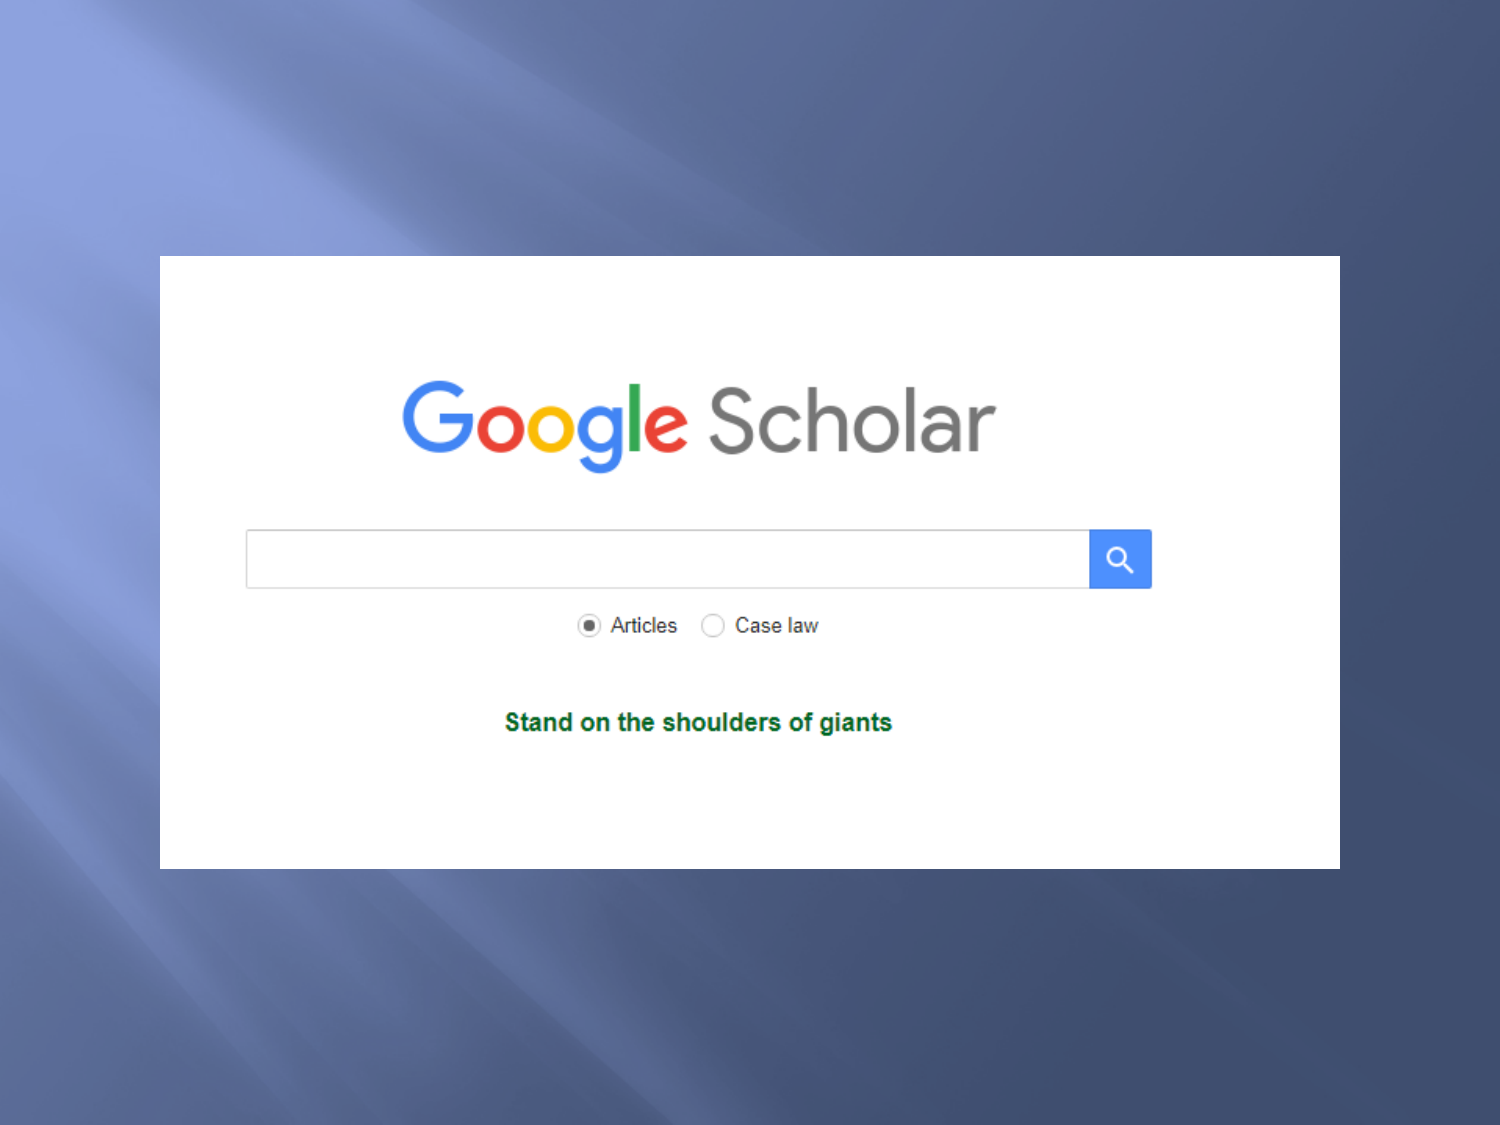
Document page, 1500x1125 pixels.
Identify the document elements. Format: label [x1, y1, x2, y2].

picture [160, 255, 1340, 869]
